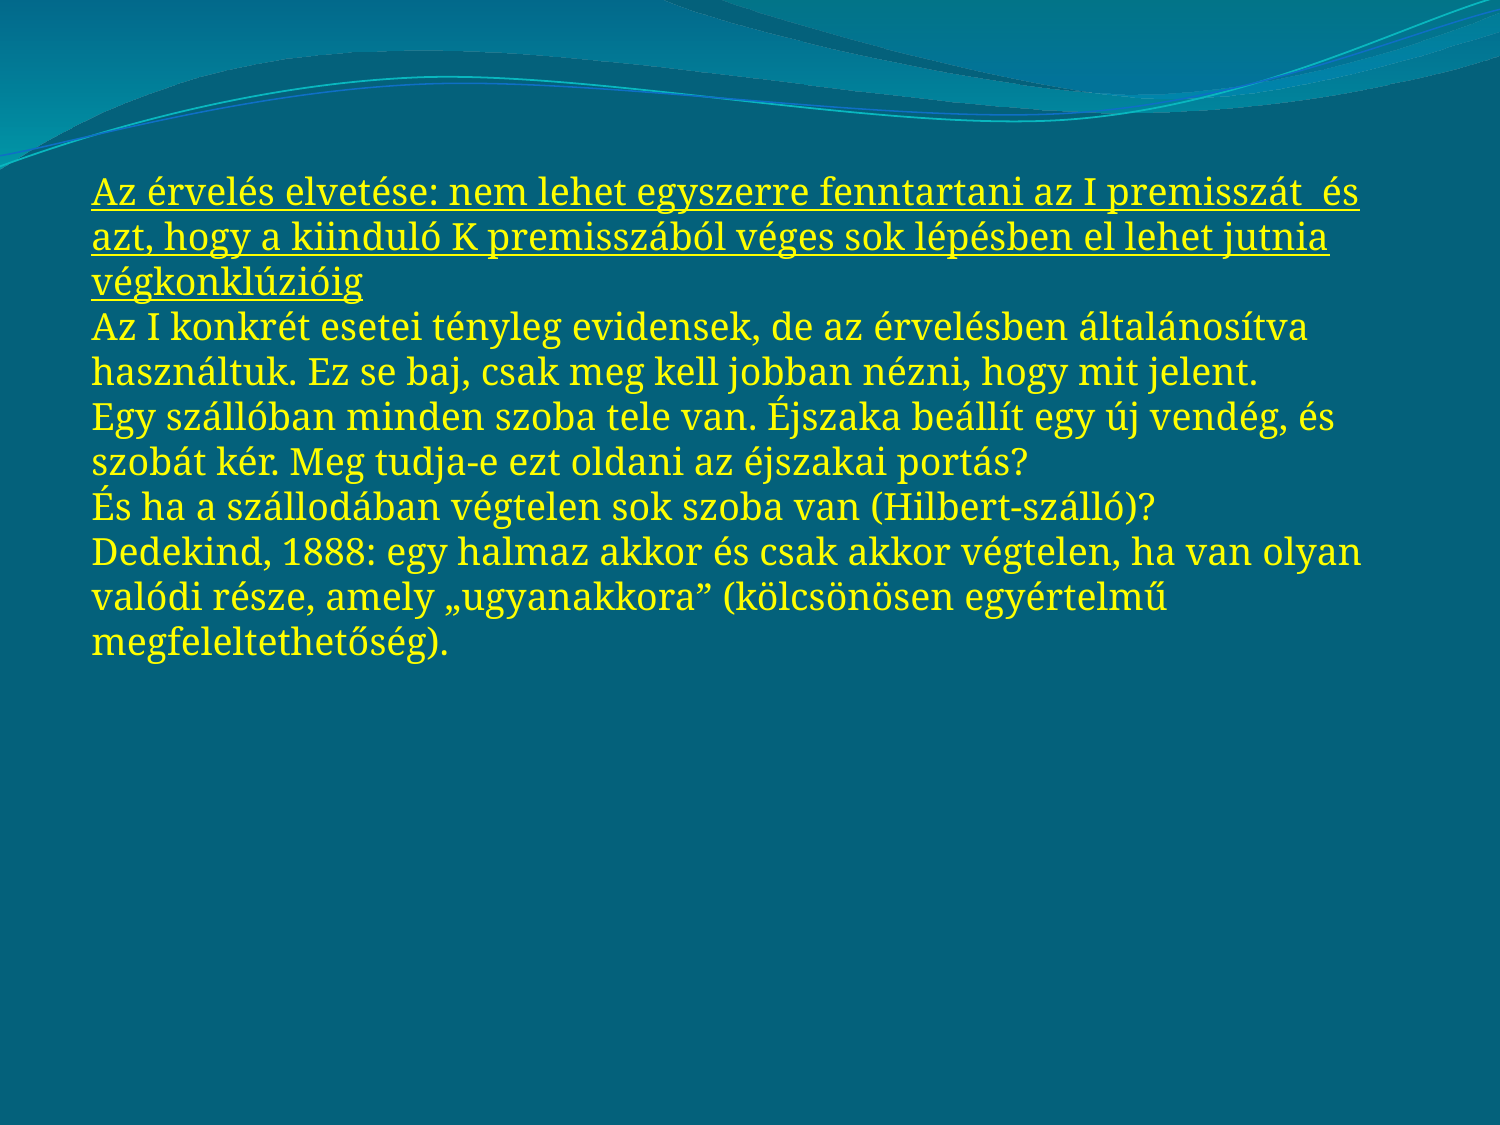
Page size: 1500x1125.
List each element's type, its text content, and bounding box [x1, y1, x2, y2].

text_box Az érvelés elvetése: nem lehet egyszerre fenntartani az I premisszát és azt, hogy a kiinduló K premisszából véges sok lépésben el lehet jutnia végkonklúzióig Az I konkrét esetei tényleg evidensek, de az érvelésben általánosítva használtuk. Ez se baj, csak meg kell jobban nézni, hogy mit jelent. Egy szállóban minden szoba tele van. Éjszaka beállít egy új vendég, és szobát kér. Meg tudja-e ezt oldani az éjszakai portás? És ha a szállodában végtelen sok szoba van (Hilbert-szálló)? Dedekind, 1888: egy halmaz akkor és csak akkor végtelen, ha van olyan valódi része, amely „ugyanakkora” (kölcsönösen egyértelmű megfeleltethetőség). [76, 160, 1436, 671]
